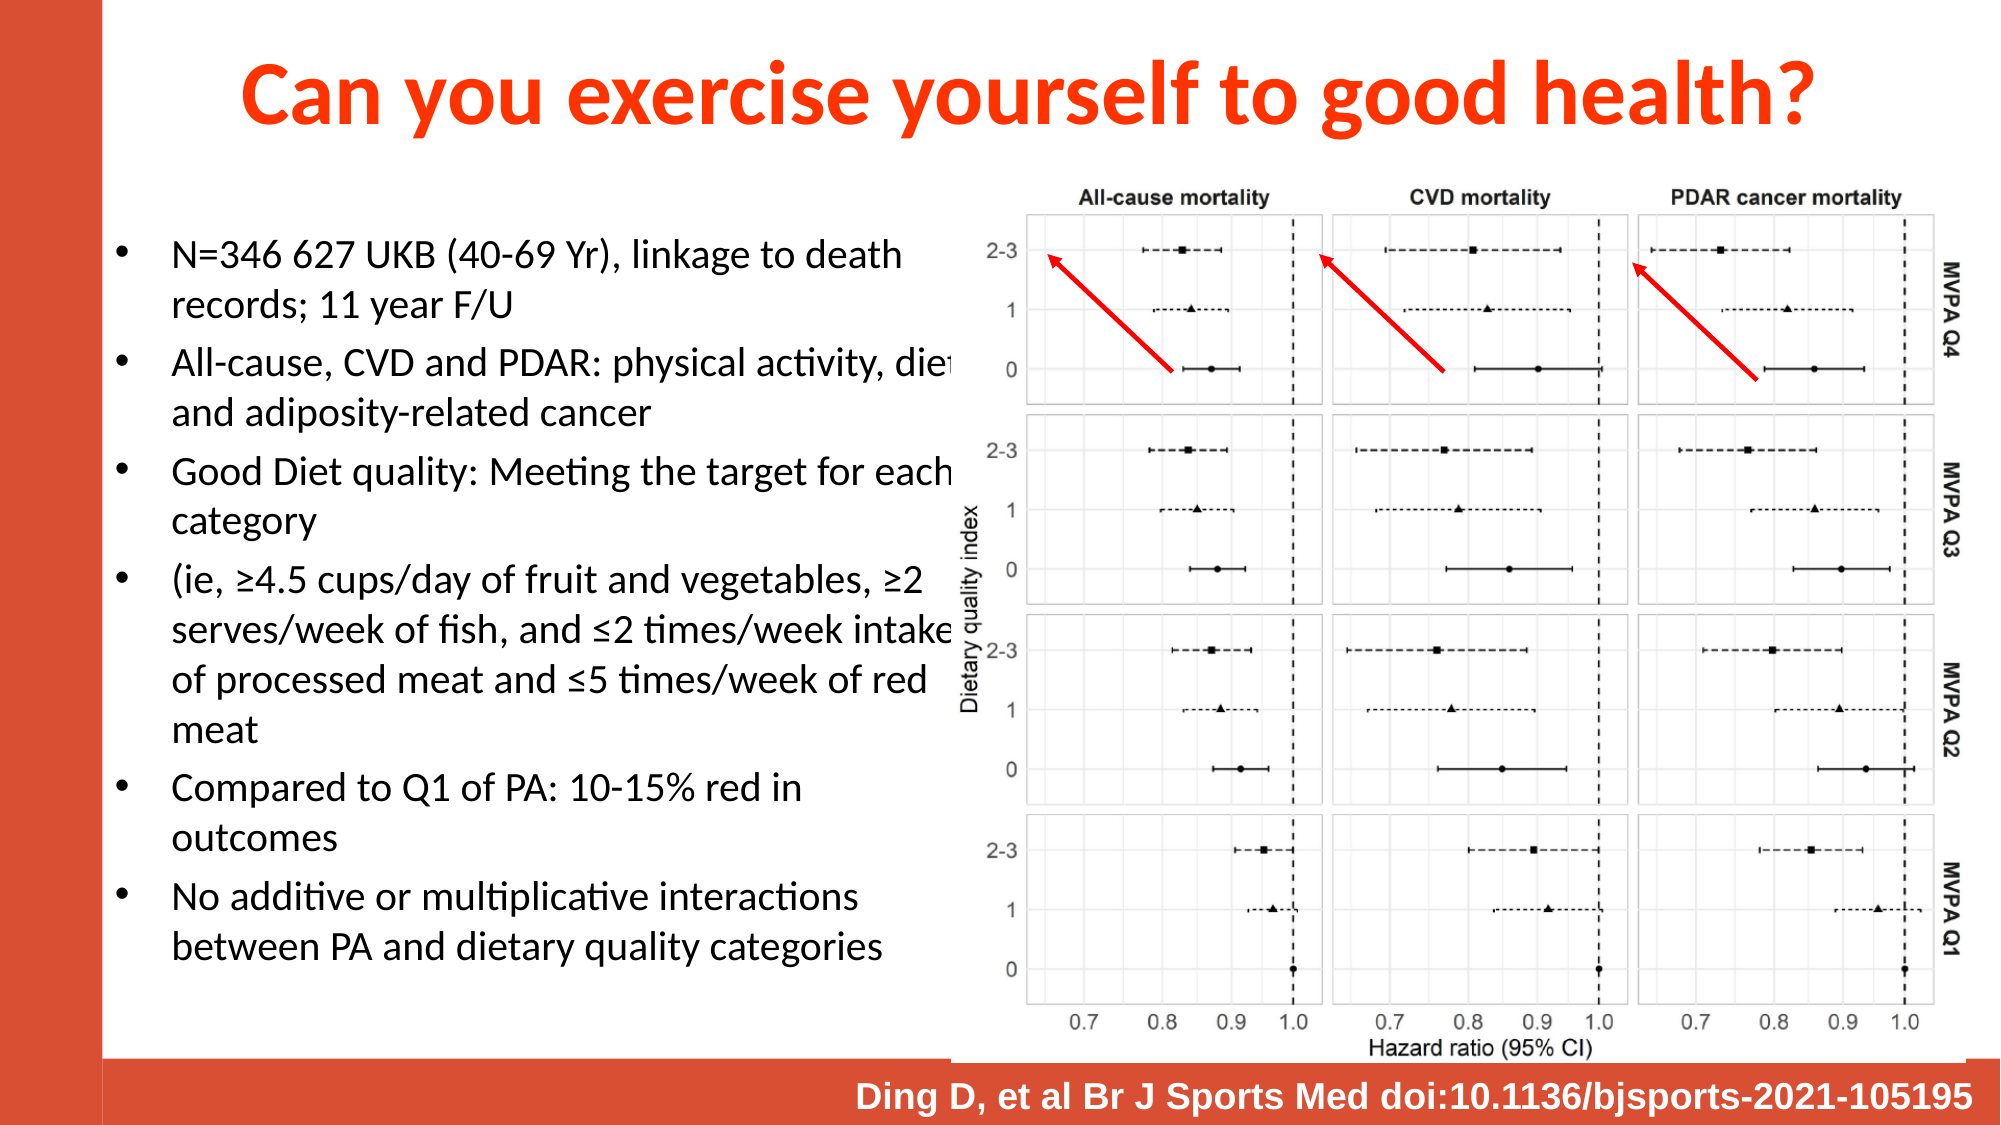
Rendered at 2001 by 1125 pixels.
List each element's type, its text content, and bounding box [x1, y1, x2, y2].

picture [950, 183, 1966, 1064]
list N=346 627 UKB (40-69 Yr), linkage to death records; 11 year F/U All-cause, CVD and PDAR: physical activity, diet and adiposity-related cancer Good Diet quality: Meeting the target for each category (ie, ≥4.5 cups/day of fruit and vegetables, ≥2 serves/week of fish, and ≤2 times/week intake of processed meat and ≤5 times/week of red meat Compared to Q1 of PA: 10-15% red in outcomes No additive or multiplicative interactions between PA and dietary quality categories [99, 219, 945, 962]
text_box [1318, 253, 1445, 373]
title Can you exercise yourself to good health? [0, 0, 2000, 176]
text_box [1631, 262, 1758, 381]
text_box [1047, 253, 1173, 373]
text_box Ding D, et al Br J Sports Med doi:10.1136/bjsports-2021-105195 [840, 1064, 2000, 1125]
